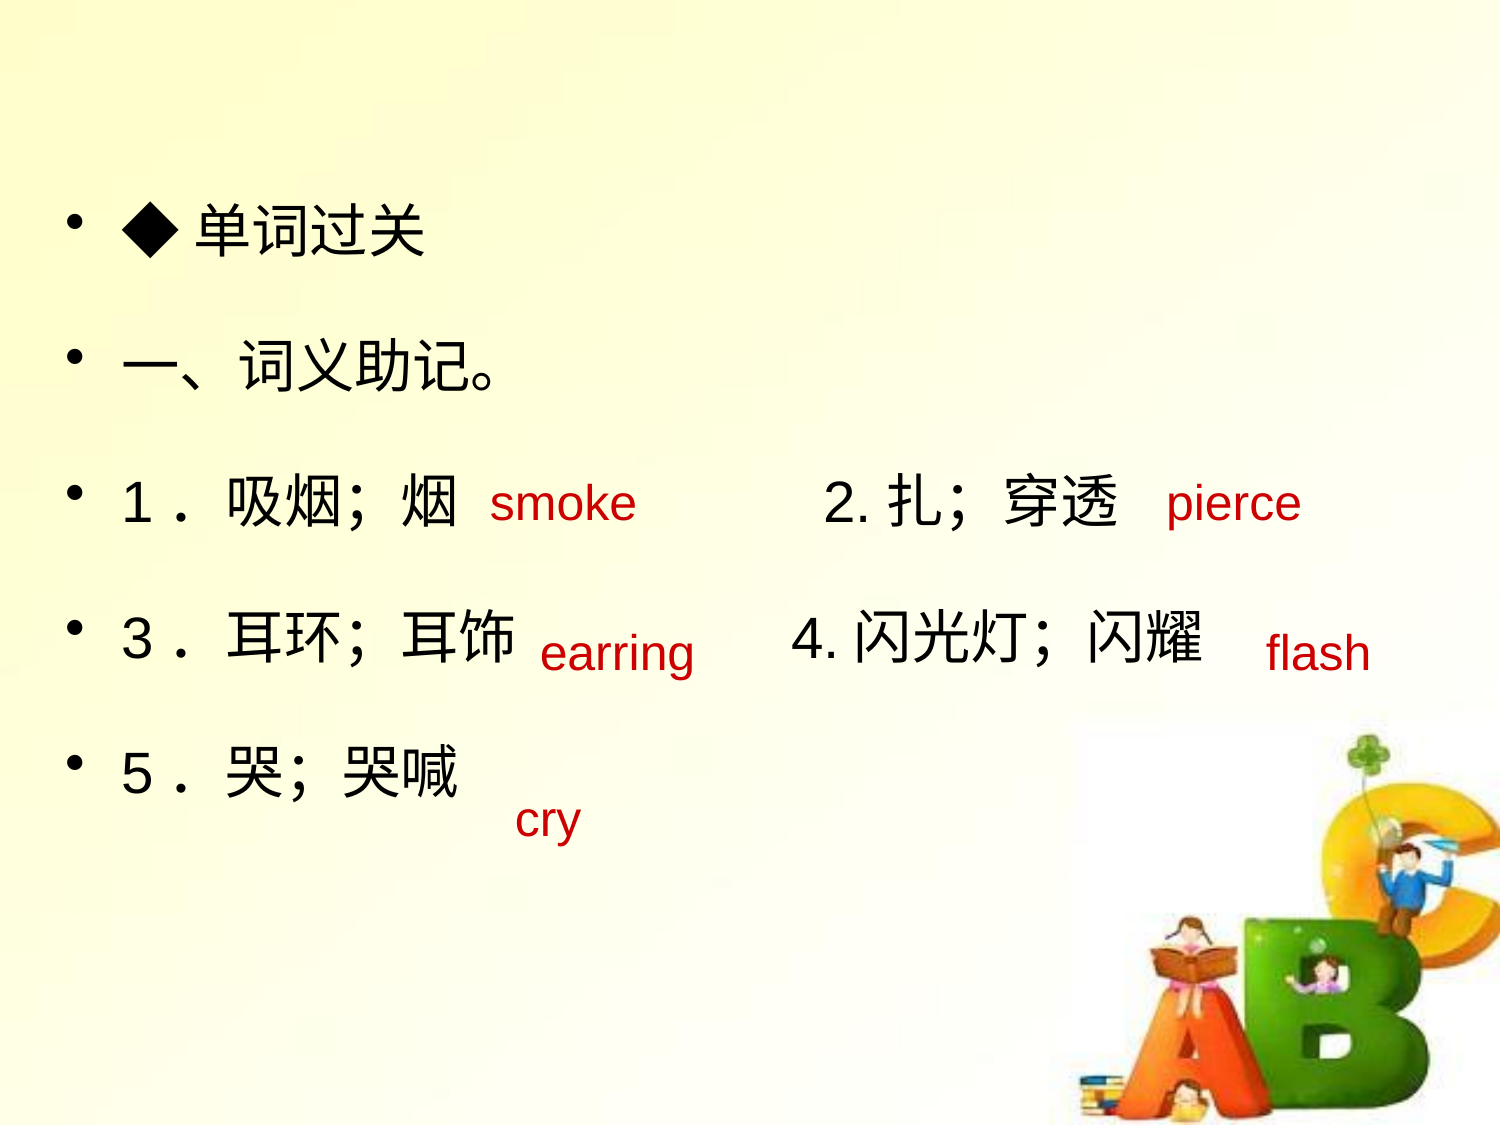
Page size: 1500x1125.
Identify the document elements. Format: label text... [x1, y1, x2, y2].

text_box cry [499, 779, 611, 855]
list ◆单词过关 一、词义助记。 1．吸烟；烟 2.扎；穿透 3．耳环；耳饰 4.闪光灯；闪耀 5．哭；哭喊 [50, 200, 1400, 1026]
text_box earring [525, 612, 753, 688]
text_box smoke [475, 462, 653, 538]
text_box pierce [1151, 462, 1317, 538]
text_box flash [1250, 612, 1387, 688]
picture [0, 0, 1500, 1125]
